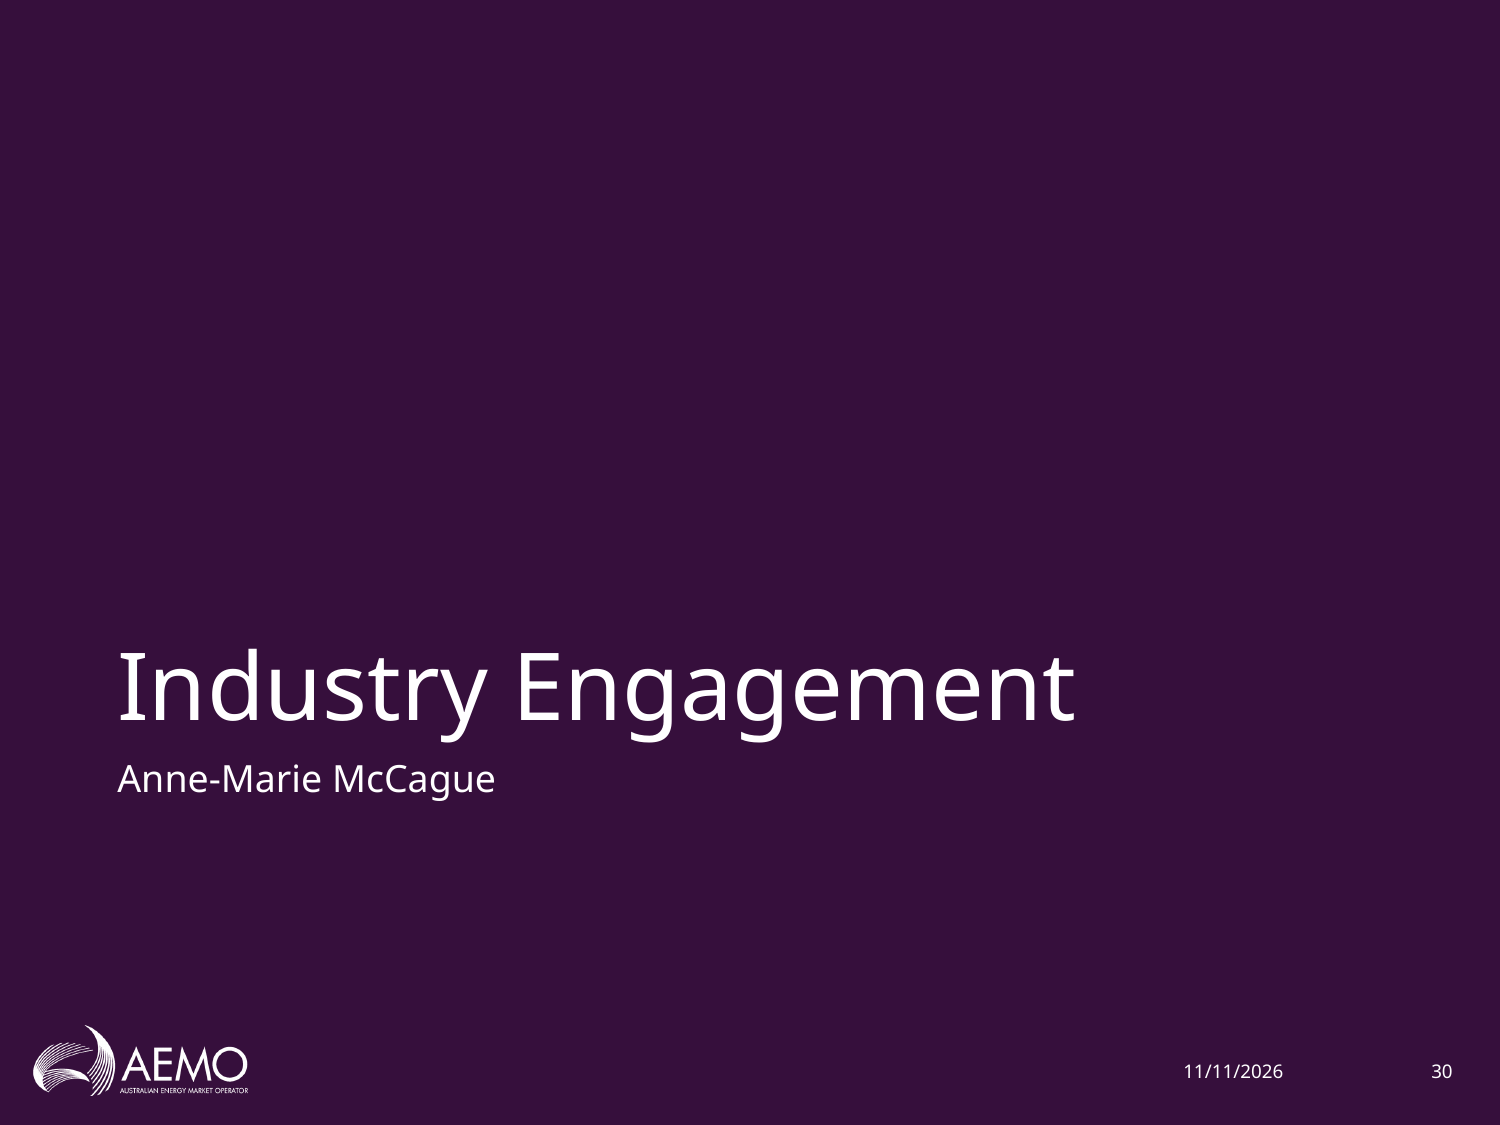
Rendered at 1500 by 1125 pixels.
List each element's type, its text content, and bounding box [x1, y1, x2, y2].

picture [33, 1025, 248, 1096]
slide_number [1168, 1042, 1382, 1103]
slide_number 30 [1396, 1042, 1468, 1103]
title Industry Engagement [102, 280, 1397, 749]
list Anne-Marie McCague [102, 752, 1397, 999]
